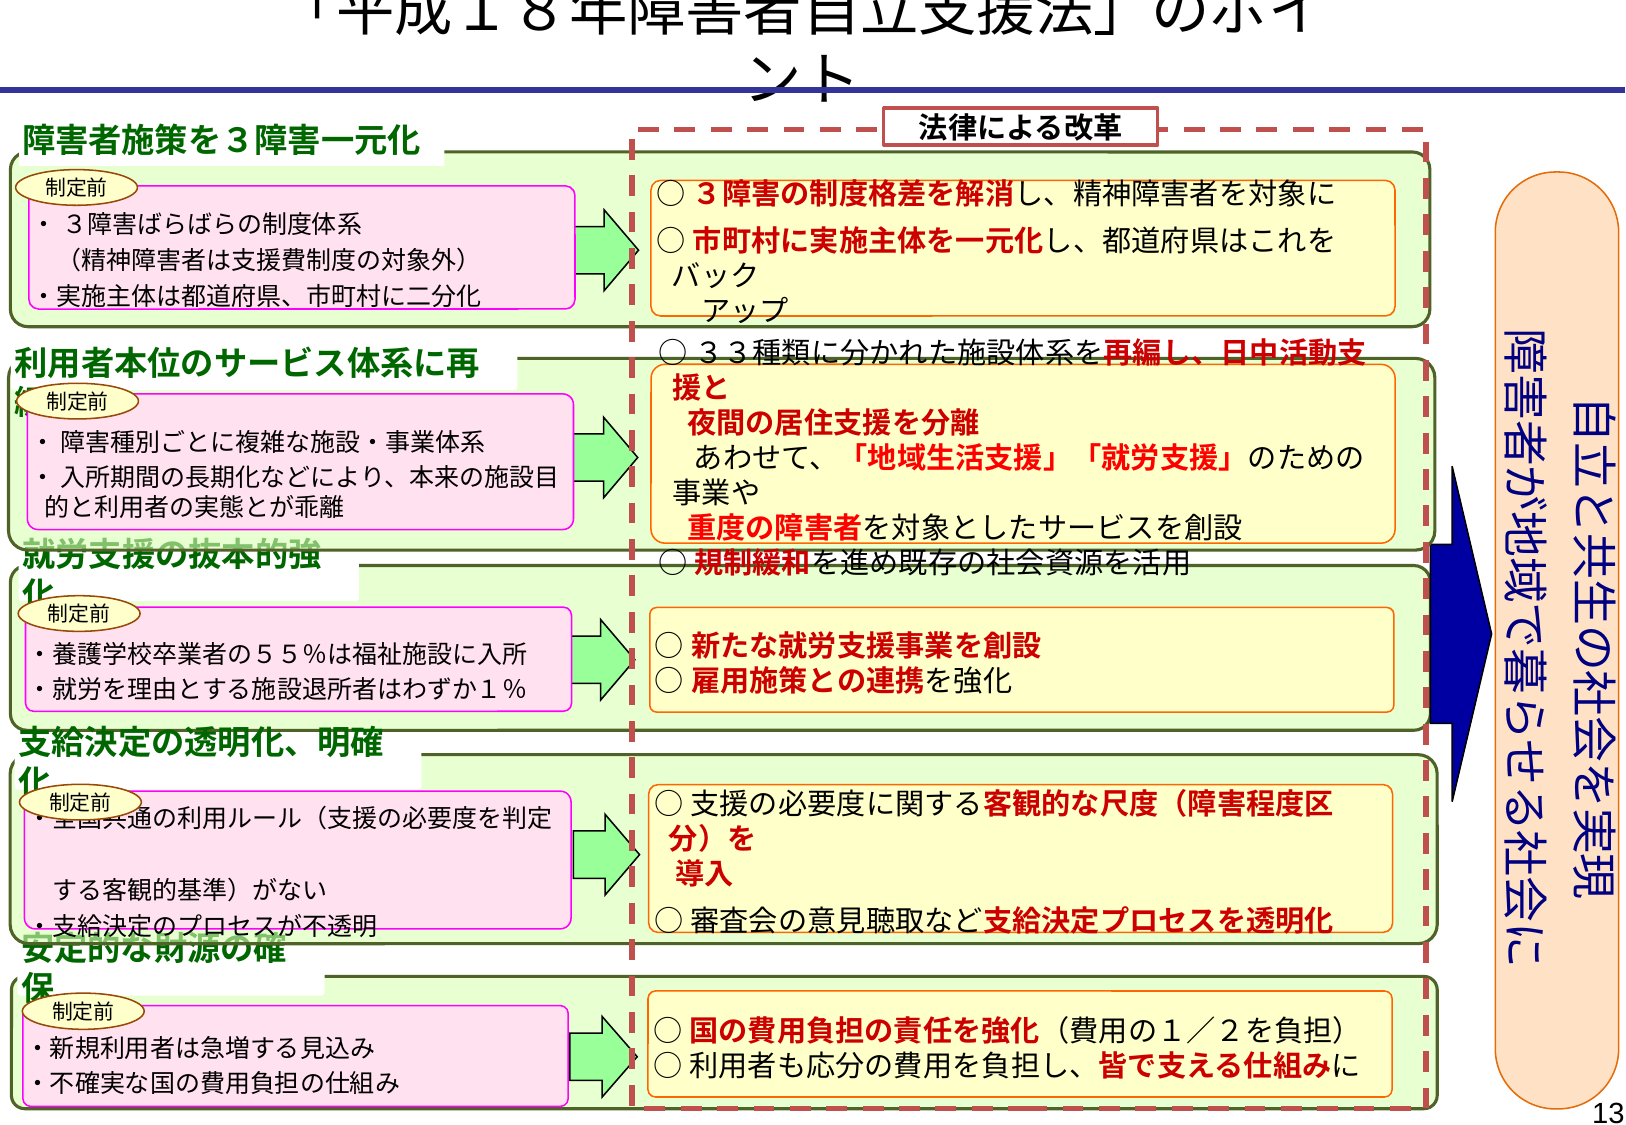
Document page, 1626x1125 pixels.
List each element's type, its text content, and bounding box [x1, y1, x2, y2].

text_box [122, 976, 632, 1049]
text_box [11, 978, 632, 1109]
text_box [8, 370, 632, 551]
text_box [1495, 179, 1526, 1086]
text_box [10, 754, 632, 944]
text_box ○３障害の制度格差を解消し、精神障害者を対象に ○市町村に実施主体を一元化し、都道府県はこれをバック アップ [650, 180, 1396, 317]
text_box [572, 619, 632, 701]
text_box ・全国共通の利用ルール（支援の必要度を判定 する客観的基準）がない ・支給決定のプロセスが不透明 [24, 791, 572, 929]
text_box 法律による改革 [883, 108, 1158, 145]
text_box [573, 814, 632, 896]
text_box 制定前 [15, 169, 138, 206]
text_box [10, 151, 632, 327]
text_box 就労支援の抜本的強化 [18, 548, 359, 602]
text_box ○支援の必要度に関する客観的な尺度（障害程度区分）を 導入 ○審査会の意見聴取など支給決定プロセスを透明化 [648, 784, 1393, 933]
text_box 制定前 [22, 993, 145, 1030]
text_box [569, 1016, 632, 1098]
text_box ・ 障害種別ごとに複雑な施設・事業体系 ・ 入所期間の長期化などにより、本来の施設目的と利用者の実態とが乖離 [27, 393, 574, 530]
text_box ・ ３障害ばらばらの制度体系 （精神障害者は支援費制度の対象外） ・実施主体は都道府県、市町村に二分化 [28, 185, 576, 310]
text_box [574, 417, 632, 498]
slide_number 13 [1260, 1086, 1625, 1125]
text_box 利用者本位のサービス体系に再編 [10, 333, 518, 391]
text_box [632, 129, 1427, 1109]
text_box 安定的な財源の確保 [17, 940, 325, 996]
text_box ○新たな就労支援事業を創設 ○雇用施策との連携を強化 [649, 607, 1394, 713]
text_box ・養護学校卒業者の５５％は福祉施設に入所 ・就労を理由とする施設退所者はわずか１％ [25, 607, 572, 712]
text_box ○国の費用負担の責任を強化（費用の１／２を負担） ○利用者も応分の費用を負担し、皆で支える仕組みに [647, 990, 1393, 1098]
text_box 制定前 [18, 595, 141, 632]
text_box ○３３種類に分かれた施設体系を再編し、日中活動支援と 夜間の居住支援を分離 あわせて、「地域生活支援」「就労支援」のための事業や 重度の障害者を対象としたサービスを創設 ○規制緩和を進め既存の社会資源を活用 [650, 364, 1396, 544]
text_box [1430, 466, 1492, 802]
text_box [1427, 976, 1438, 1086]
text_box [1427, 756, 1438, 942]
text_box 「平成１８年障害者自立支援法」のポイント [255, 0, 1349, 87]
text_box [1598, 186, 1619, 1086]
text_box 制定前 [19, 784, 142, 820]
text_box [10, 568, 632, 731]
text_box 支給決定の透明化、明確化 [14, 732, 422, 790]
text_box [129, 565, 632, 655]
text_box 自立と共生の社会を実現 障害者が地域で暮らせる社会に [1526, 168, 1598, 1086]
text_box [575, 209, 632, 291]
text_box ・新規利用者は急増する見込み ・不確実な国の費用負担の仕組み [22, 1005, 569, 1107]
text_box [1427, 362, 1435, 547]
text_box 制定前 [16, 383, 139, 419]
text_box [130, 358, 632, 449]
text_box 障害者施策を３障害一元化 [19, 118, 445, 166]
